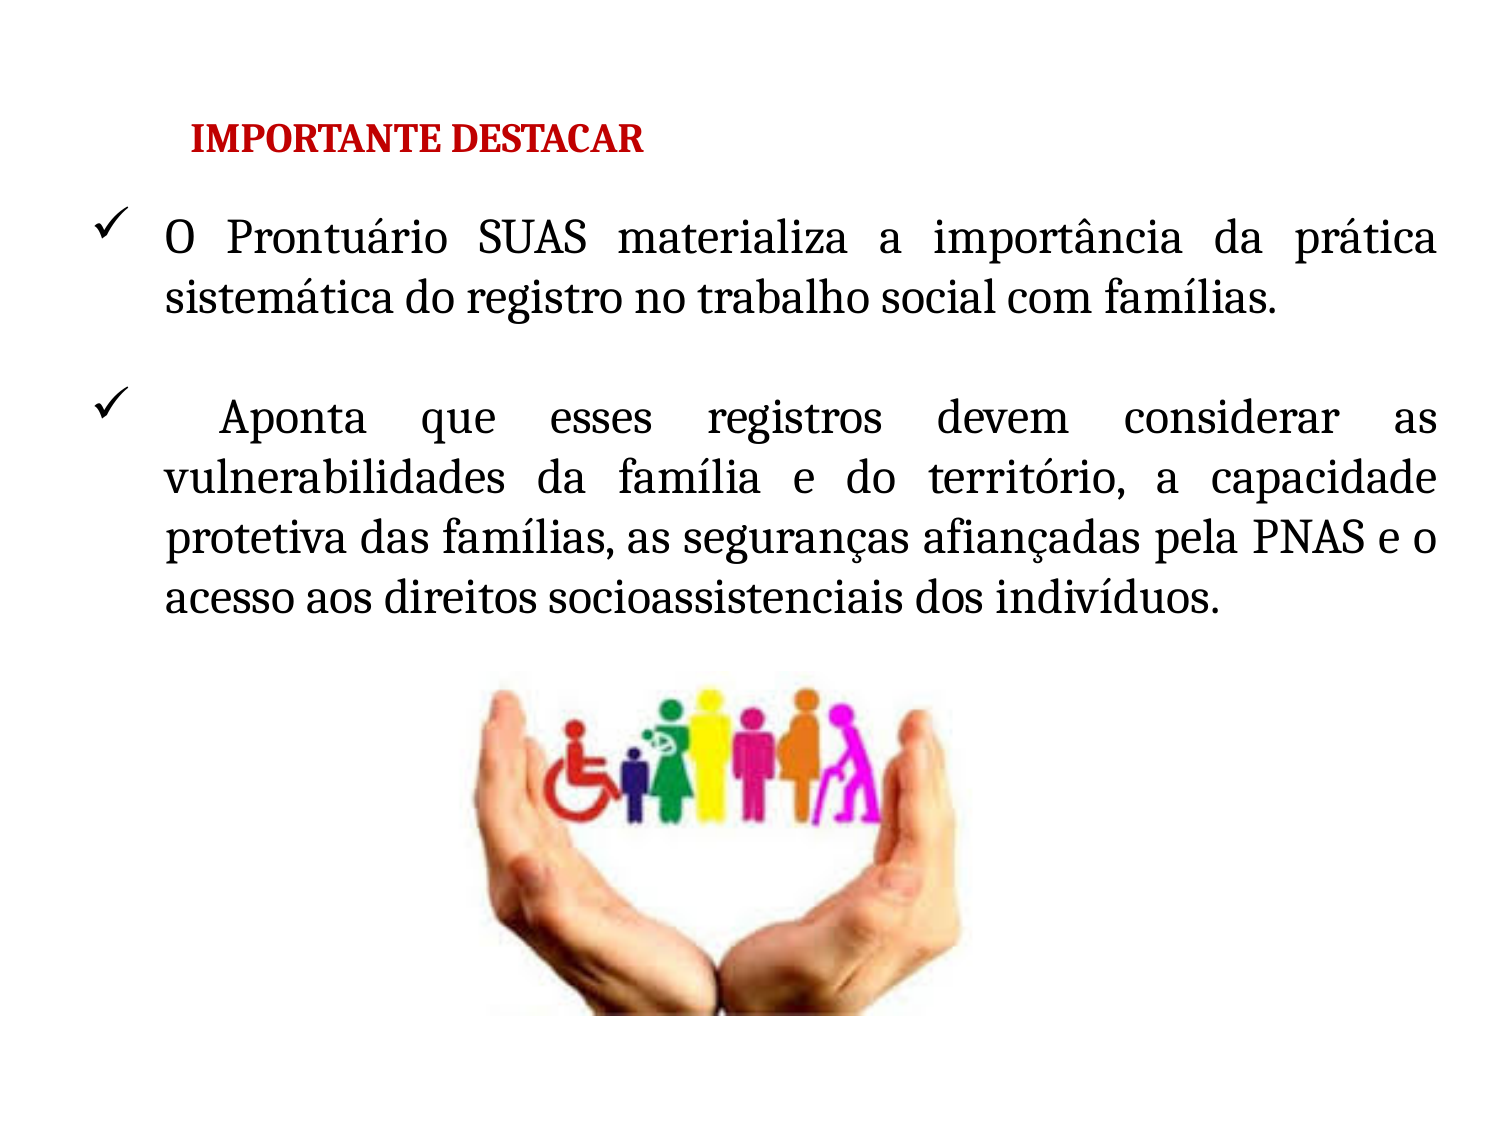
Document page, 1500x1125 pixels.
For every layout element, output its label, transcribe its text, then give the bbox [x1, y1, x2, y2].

picture [421, 671, 985, 1016]
text_box O Prontuário SUAS materializa a importância da prática sistemática do registro no trabalho social com famílias. Aponta que esses registros devem considerar as vulnerabilidades da família e do território, a capacidade protetiva das famílias, as seguranças afiançadas pela PNAS e o acesso aos direitos socioassistenciais dos indivíduos. [75, 196, 1453, 691]
text_box IMPORTANTE DESTACAR [175, 58, 903, 214]
